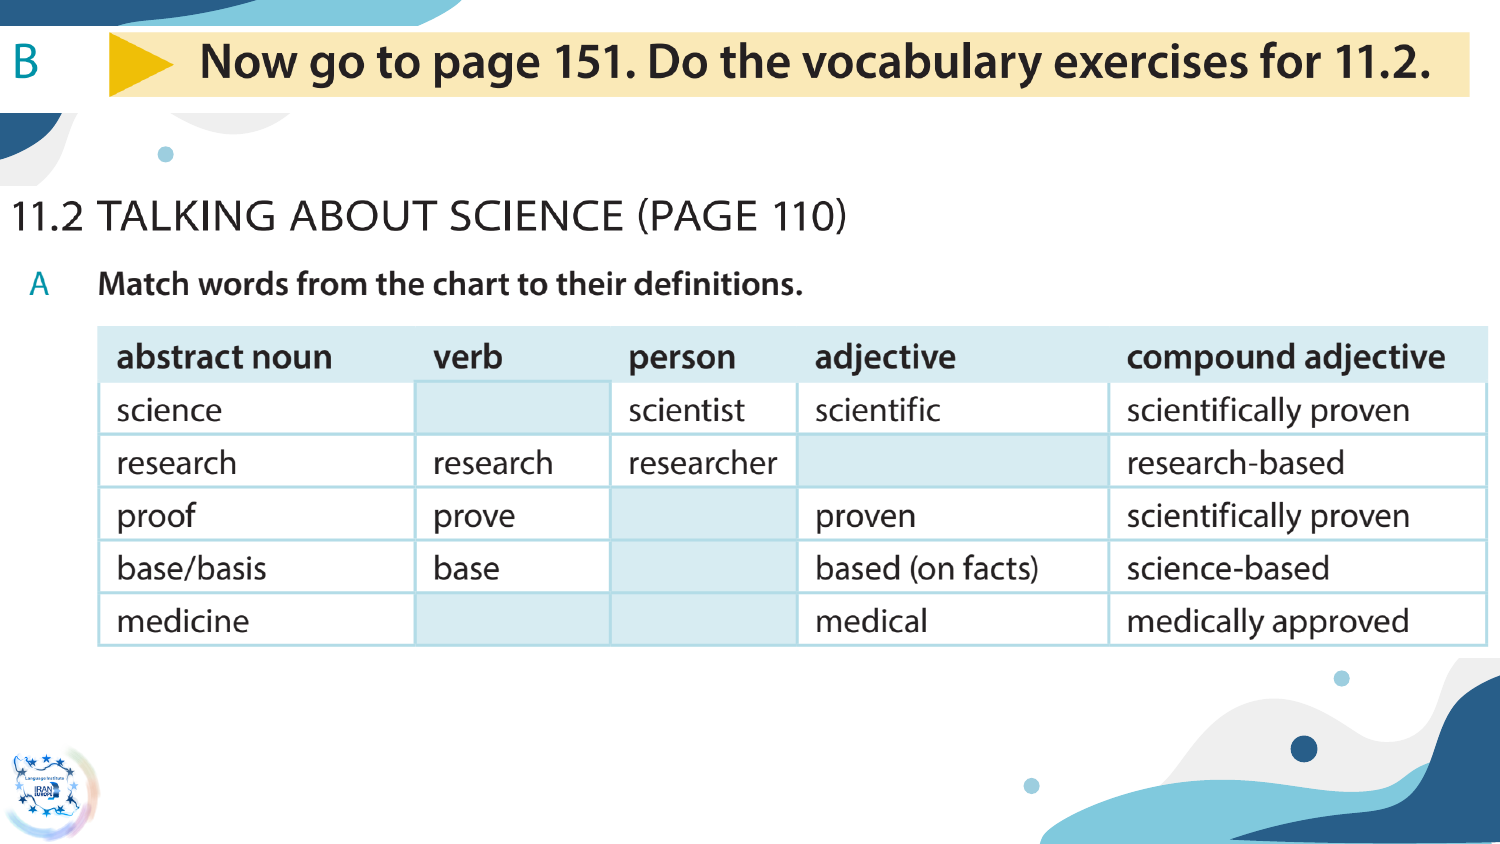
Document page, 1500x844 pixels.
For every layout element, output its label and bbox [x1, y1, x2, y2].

picture [0, 26, 1500, 114]
picture [0, 742, 104, 844]
picture [0, 185, 1500, 658]
